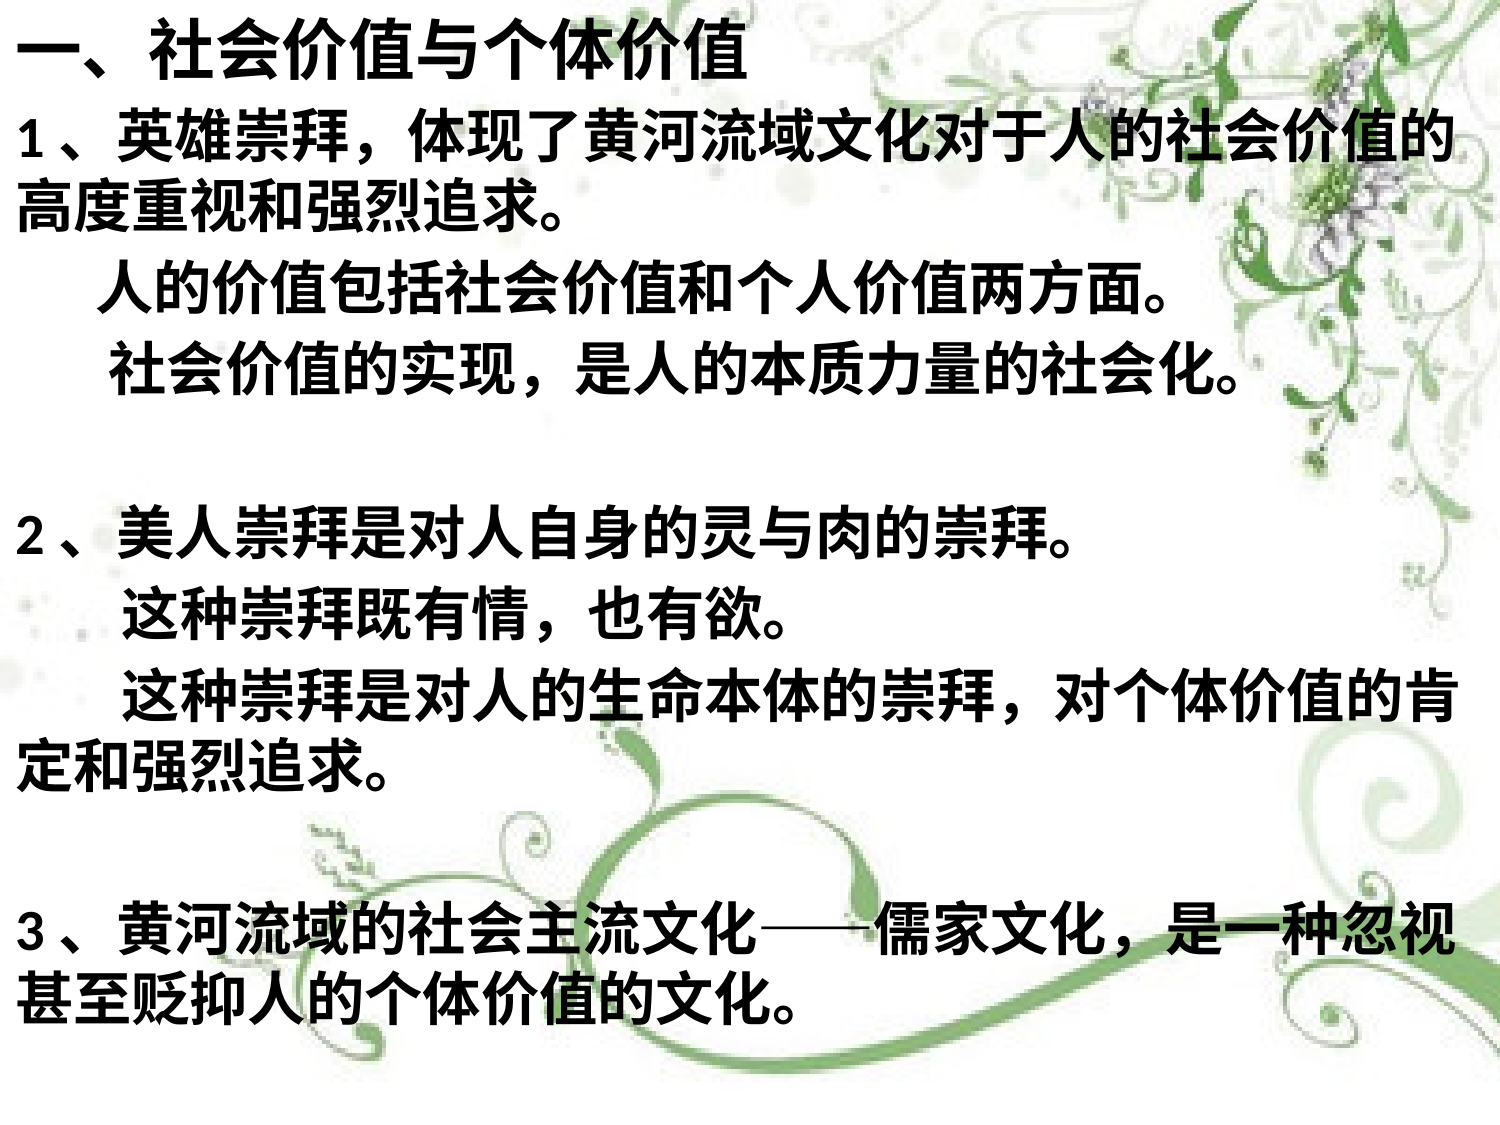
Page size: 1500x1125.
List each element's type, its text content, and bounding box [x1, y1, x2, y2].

list 一、社会价值与个体价值 1、英雄崇拜，体现了黄河流域文化对于人的社会价值的高度重视和强烈追求。 人的价值包括社会价值和个人价值两方面。 社会价值的实现，是人的本质力量的社会化。 2、美人崇拜是对人自身的灵与肉的崇拜。 这种崇拜既有情，也有欲。 这种崇拜是对人的生命本体的崇拜，对个体价值的肯定和强烈追求。 3、黄河流域的社会主流文化——儒家文化，是一种忽视甚至贬抑人的个体价值的文化。 [0, 0, 1500, 1125]
